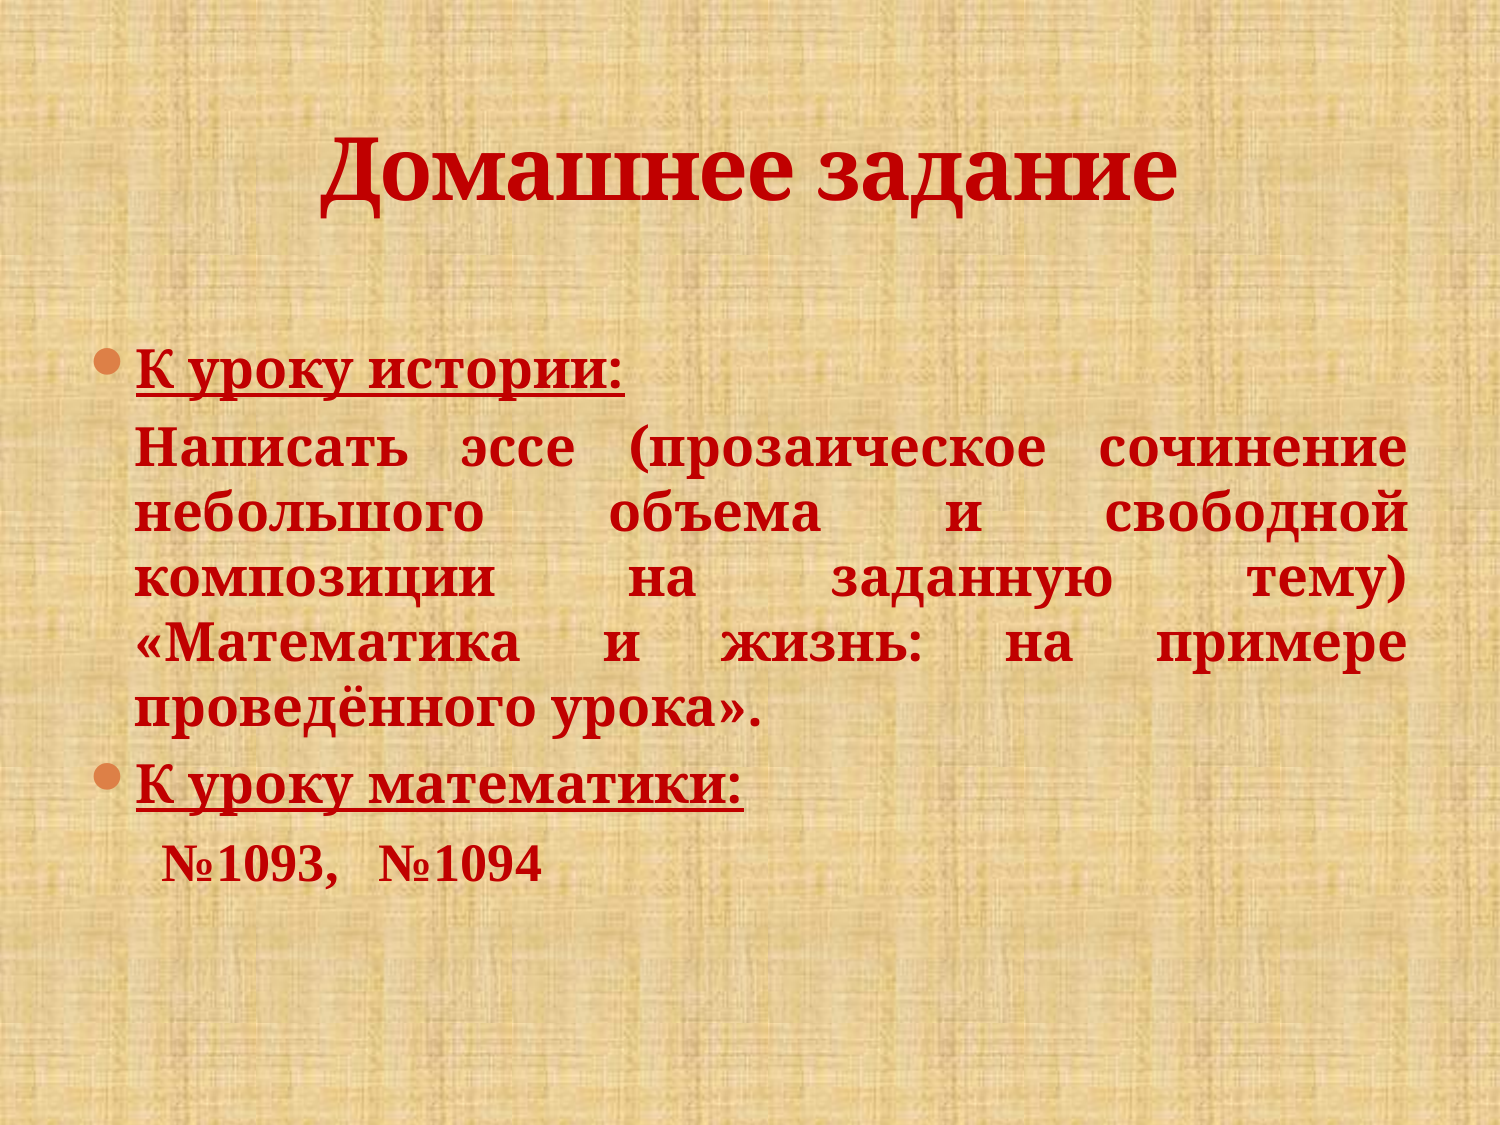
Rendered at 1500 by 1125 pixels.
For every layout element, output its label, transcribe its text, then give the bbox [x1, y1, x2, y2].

title Домашнее задание [74, 24, 1425, 225]
list К уроку истории: Написать эссе (прозаическое сочинение небольшого объема и свободной композиции на заданную тему) «Математика и жизнь: на примере проведённого урока». К уроку математики: №1093, №1094 [75, 249, 1425, 1000]
picture [0, 0, 1500, 1125]
